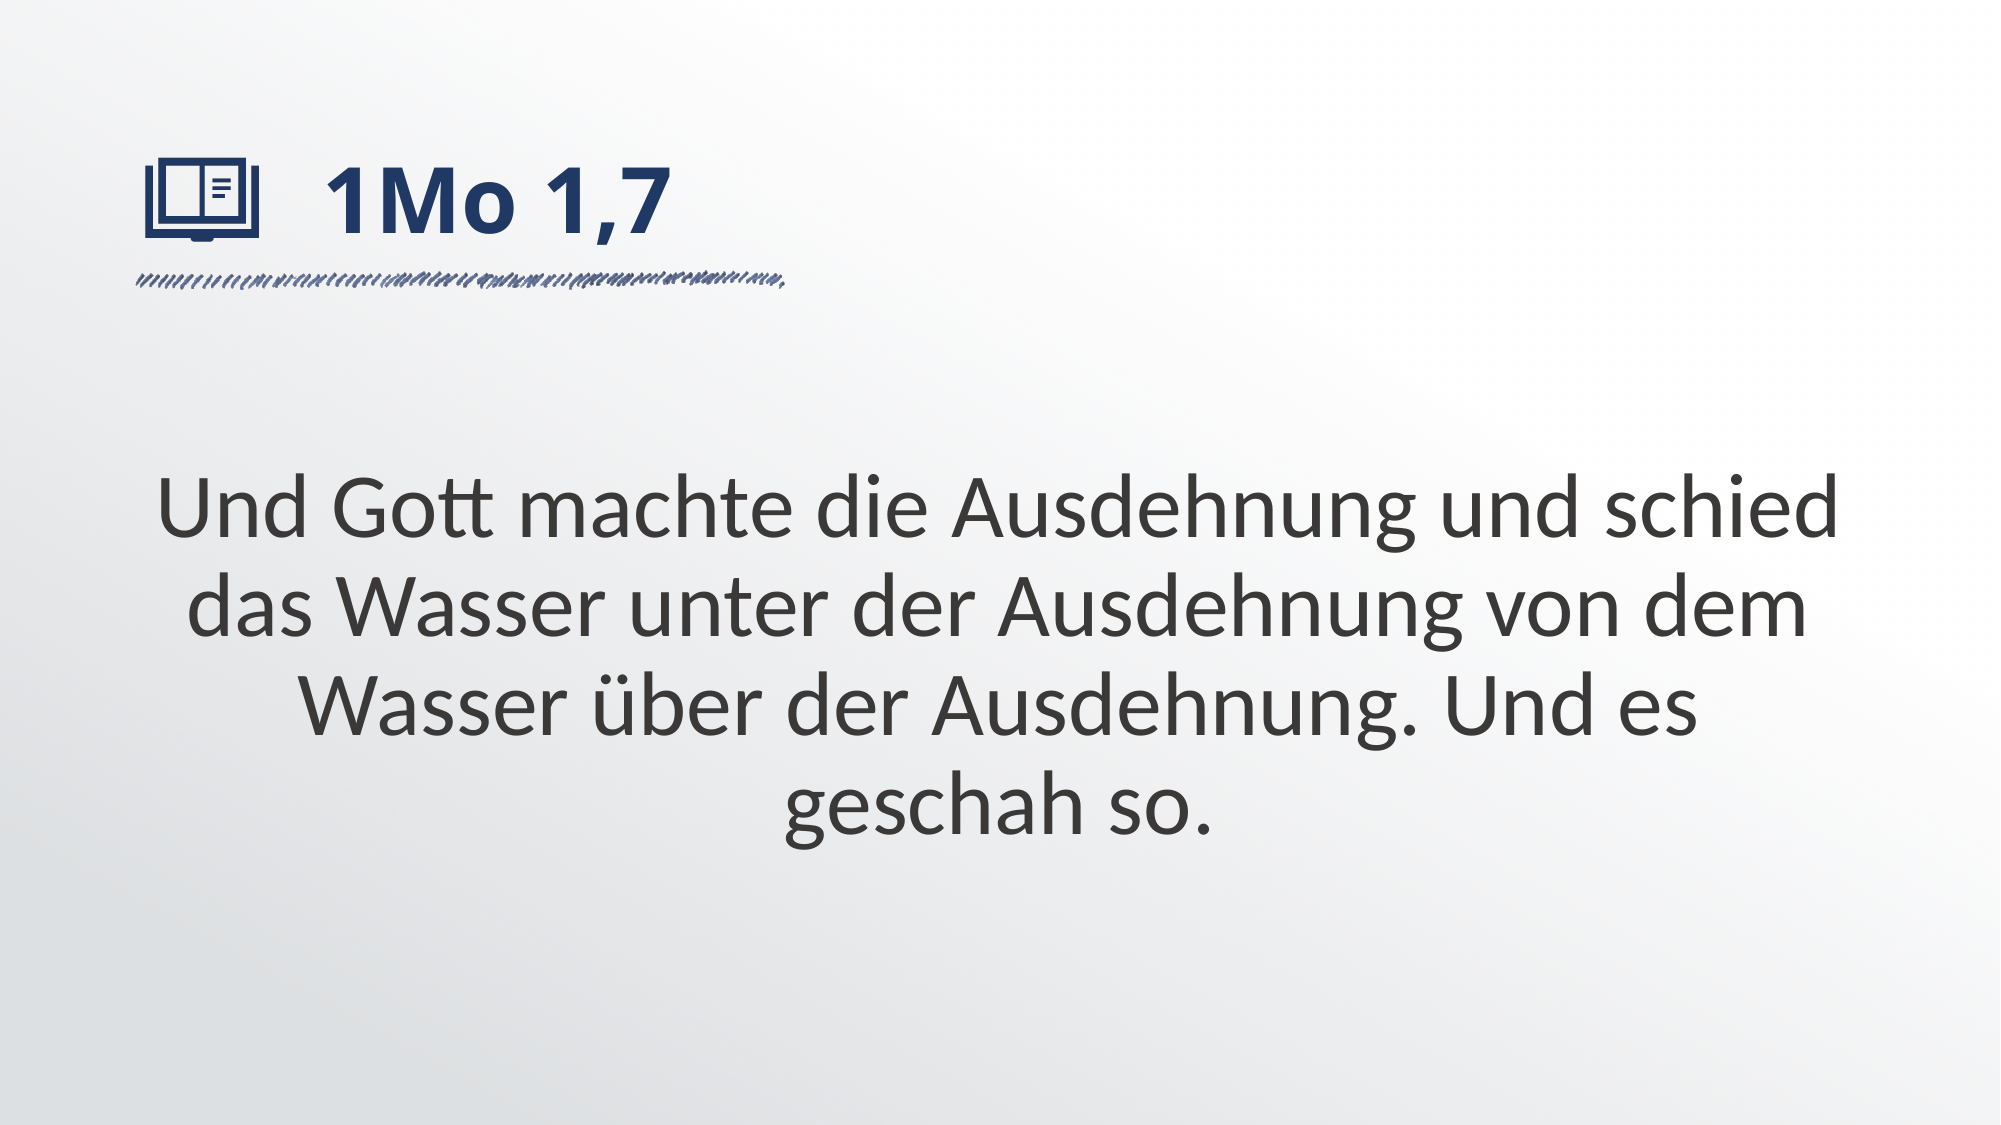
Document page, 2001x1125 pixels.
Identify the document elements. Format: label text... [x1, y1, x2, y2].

picture [140, 137, 264, 261]
title 1Mo 1,7 [322, 59, 1860, 261]
list Und Gott machte die Ausdehnung und schied das Wasser unter der Ausdehnung von dem Wasser über der Ausdehnung. Und es geschah so. [137, 299, 1863, 1014]
